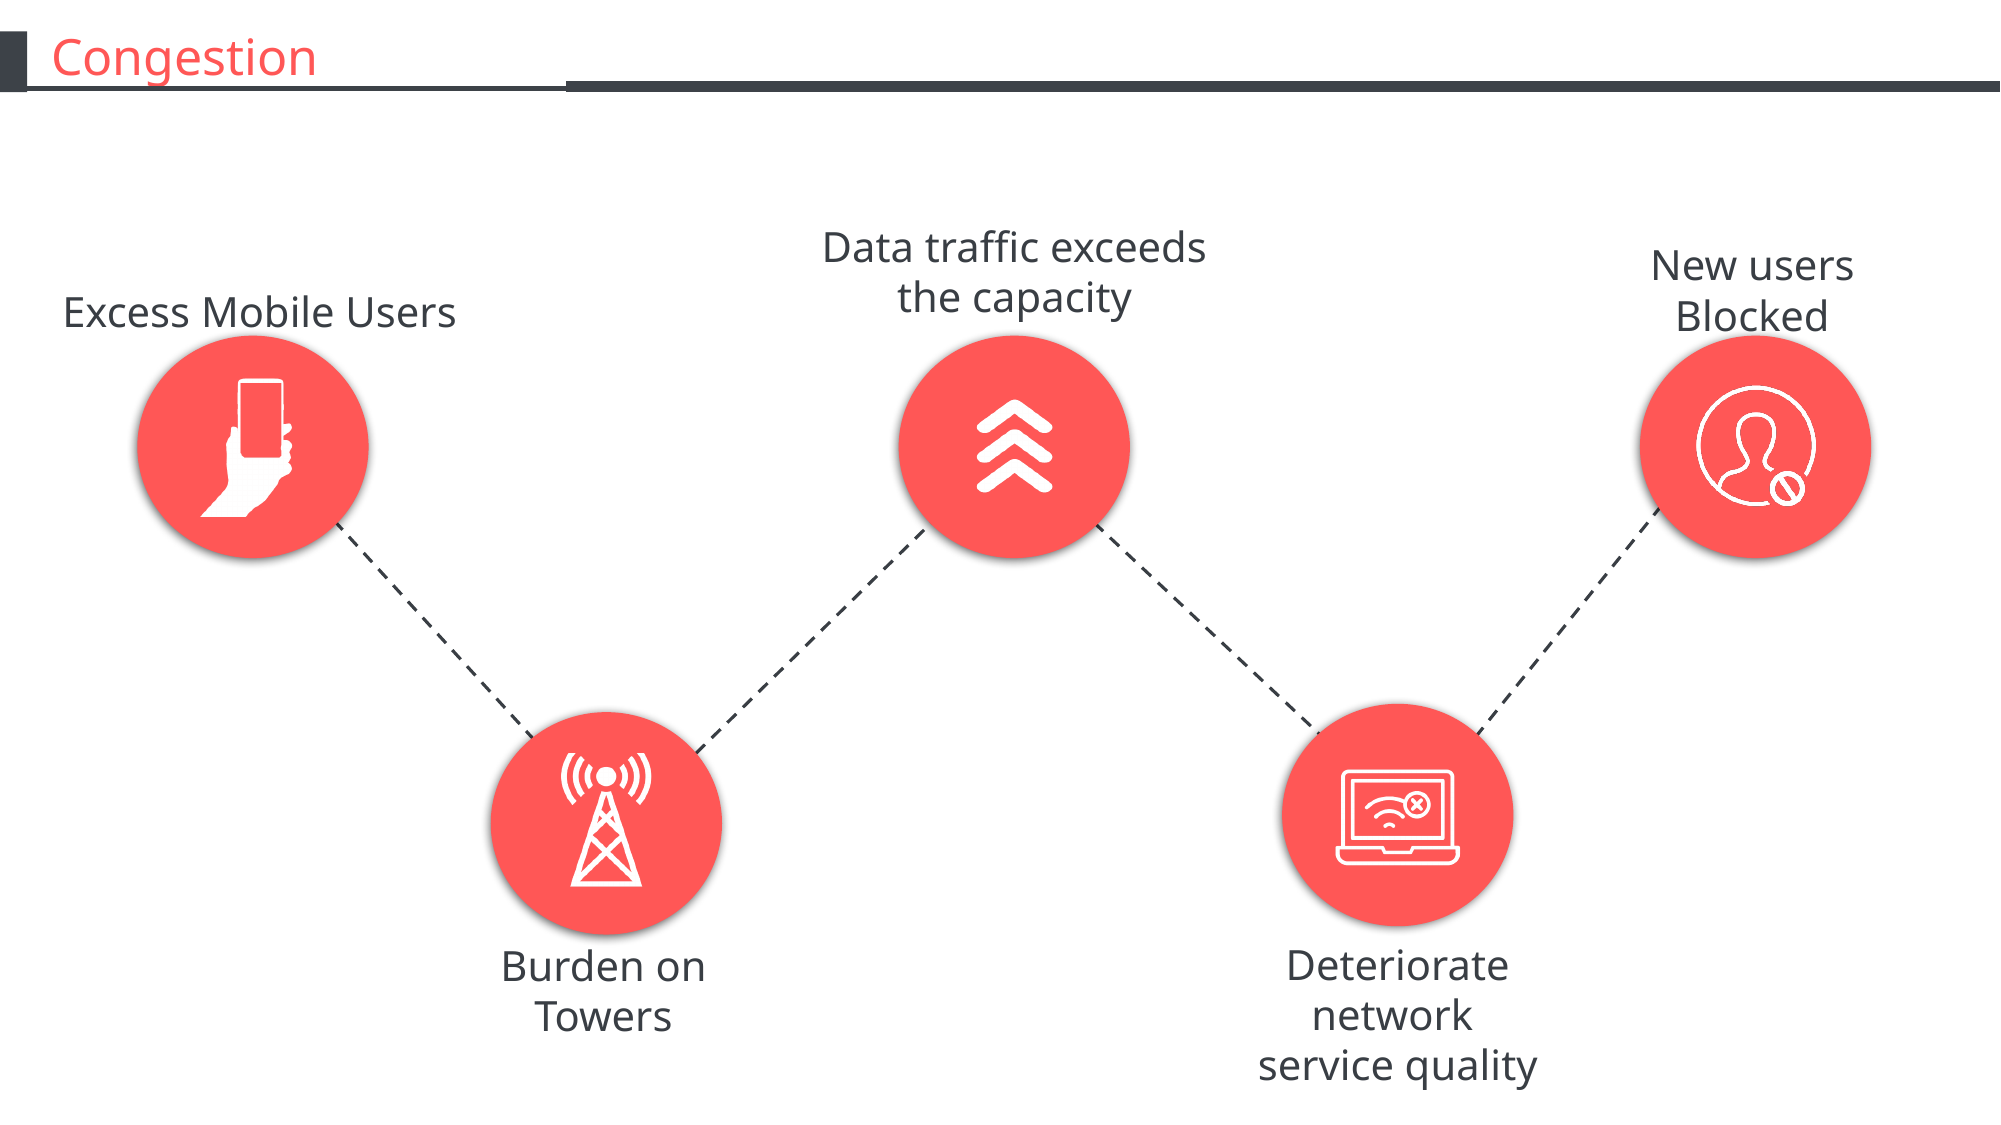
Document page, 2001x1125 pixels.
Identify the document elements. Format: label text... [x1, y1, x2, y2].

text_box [490, 712, 722, 935]
text_box Data traffic exceeds the capacity [806, 213, 1223, 329]
text_box Congestion [36, 18, 415, 86]
text_box Excess Mobile Users [45, 278, 474, 344]
text_box [0, 30, 28, 88]
text_box New users Blocked [1582, 231, 1922, 347]
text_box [311, 495, 550, 757]
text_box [648, 521, 933, 800]
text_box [1639, 335, 1872, 559]
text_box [137, 335, 369, 559]
text_box Deteriorate network service quality [1192, 931, 1603, 1097]
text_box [1475, 469, 1691, 738]
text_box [1078, 507, 1373, 785]
text_box Burden on Towers [450, 932, 757, 1048]
text_box [0, 89, 28, 93]
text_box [898, 335, 1130, 559]
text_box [1282, 703, 1514, 927]
